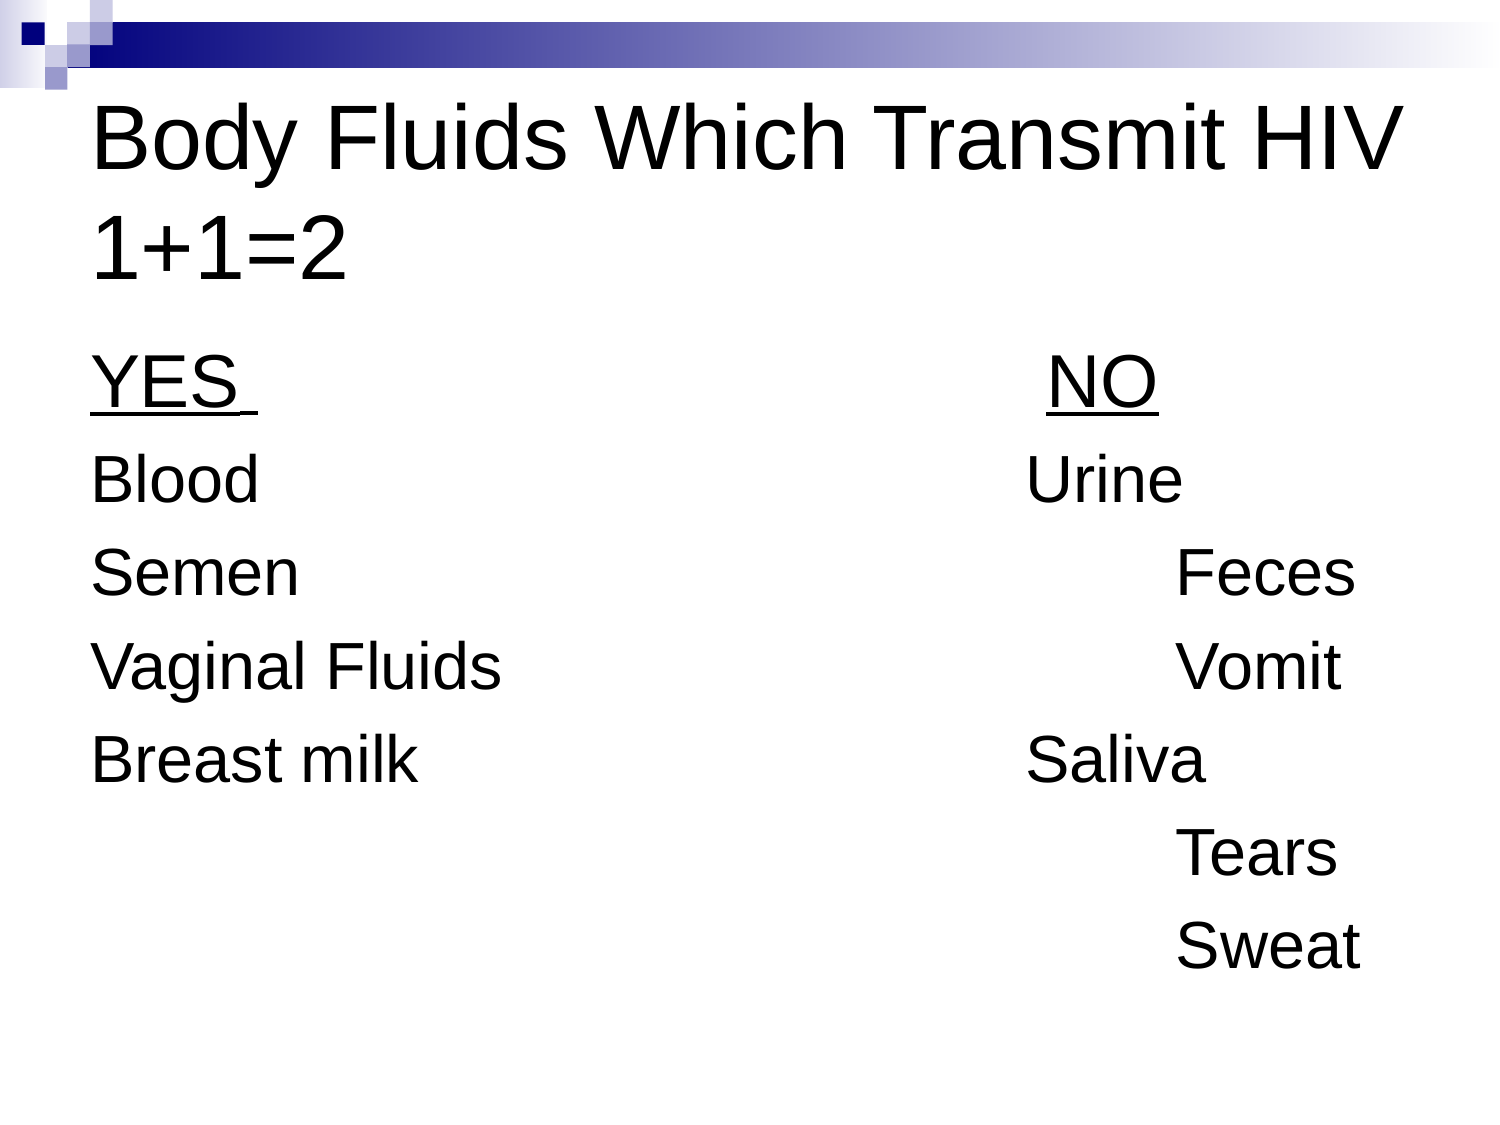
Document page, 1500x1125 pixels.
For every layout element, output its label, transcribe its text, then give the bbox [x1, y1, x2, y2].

list YES NO Blood Urine Semen Feces Vaginal Fluids Vomit Breast milk Saliva Tears Sweat [74, 324, 1426, 963]
title Body Fluids Which Transmit HIV 1+1=2 [74, 74, 1426, 301]
